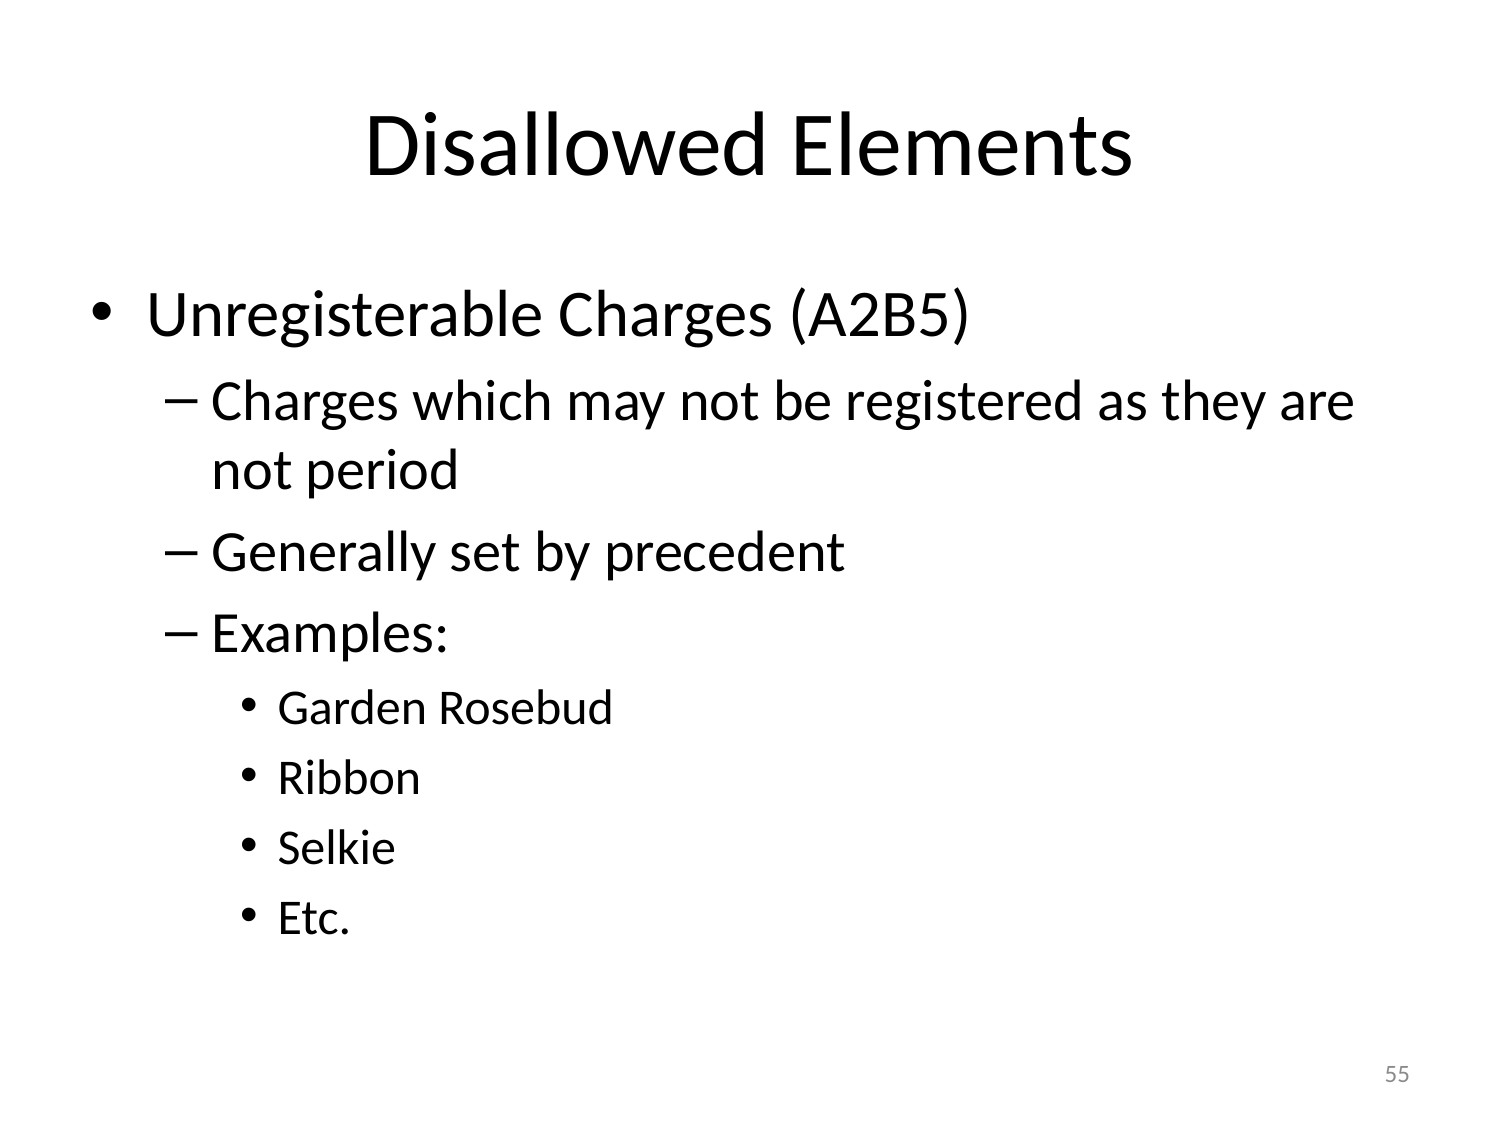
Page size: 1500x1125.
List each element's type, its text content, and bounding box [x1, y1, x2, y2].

list Unregisterable Charges (A2B5) Charges which may not be registered as they are not period Generally set by precedent Examples: Garden Rosebud Ribbon Selkie Etc. [75, 262, 1463, 1083]
title Disallowed Elements [75, 45, 1425, 233]
slide_number 55 [1074, 1042, 1425, 1103]
